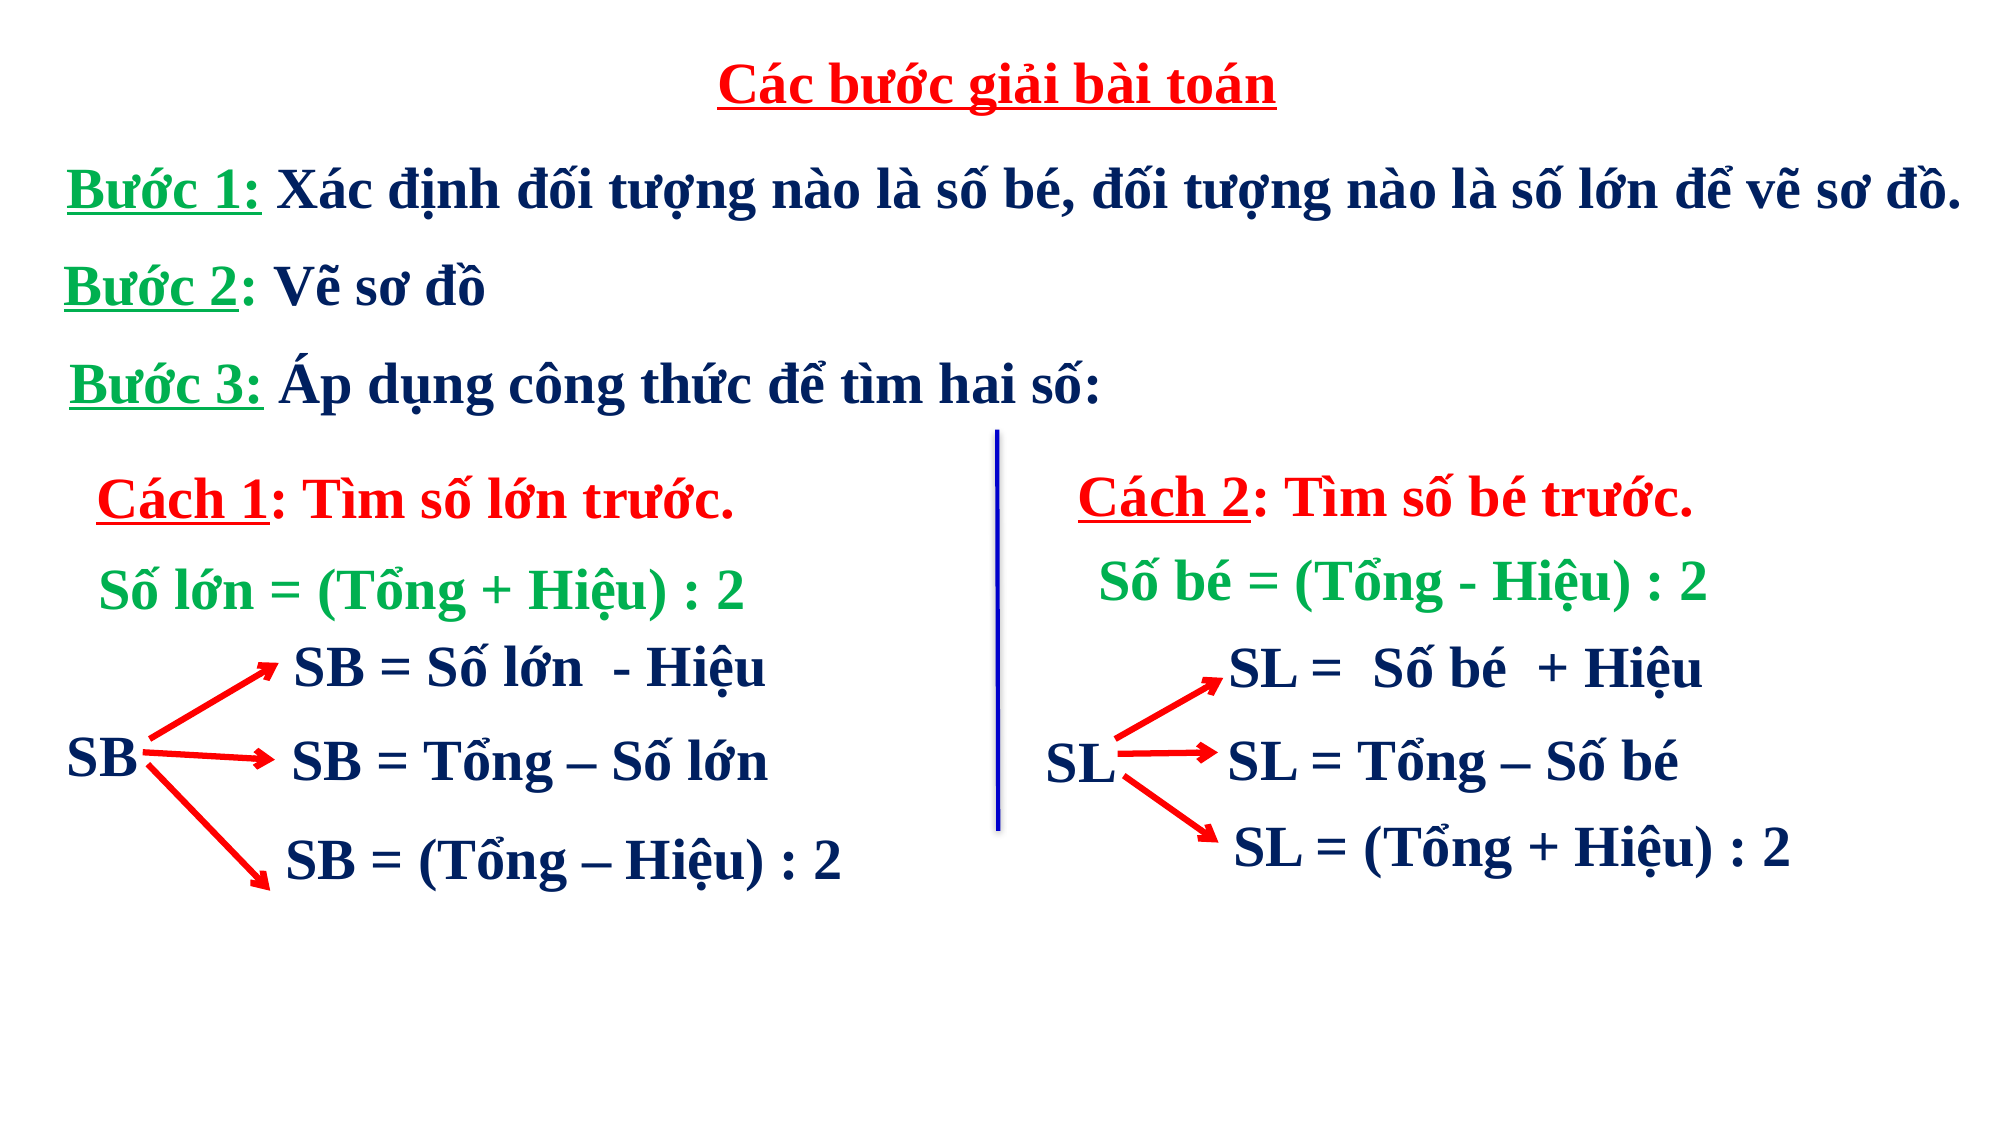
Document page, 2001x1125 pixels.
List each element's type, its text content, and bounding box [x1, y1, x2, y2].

text_box Bước 2: Vẽ sơ đồ [48, 240, 549, 325]
text_box Cách 2: Tìm số bé trước. [1063, 450, 1774, 536]
text_box SL [1031, 716, 1144, 802]
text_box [147, 763, 271, 857]
text_box Số bé = (Tổng - Hiệu) : 2 [1083, 534, 1769, 620]
text_box SB [51, 710, 168, 796]
text_box Cách 1: Tìm số lớn trước. [81, 452, 810, 538]
text_box Số lớn = (Tổng + Hiệu) : 2 [83, 543, 805, 629]
text_box Các bước giải bài toán [702, 37, 1293, 123]
text_box SB = Tổng – Số lớn [276, 714, 785, 800]
text_box SL = (Tổng + Hiệu) : 2 [1218, 800, 1909, 885]
text_box SB = Số lớn - Hiệu [278, 620, 782, 706]
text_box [149, 663, 277, 740]
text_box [142, 751, 276, 760]
text_box Bước 1: Xác định đối tượng nào là số bé, đối tượng nào là số lớn để vẽ sơ đồ. [52, 143, 2000, 228]
text_box SB = (Tổng – Hiệu) : 2 [270, 813, 881, 969]
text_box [1123, 775, 1215, 844]
text_box SL = Tổng – Số bé [1213, 714, 1695, 800]
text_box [1114, 677, 1224, 740]
text_box Bước 3: Áp dụng công thức để tìm hai số: [54, 337, 1119, 423]
text_box SL = Số bé + Hiệu [1213, 622, 1720, 707]
